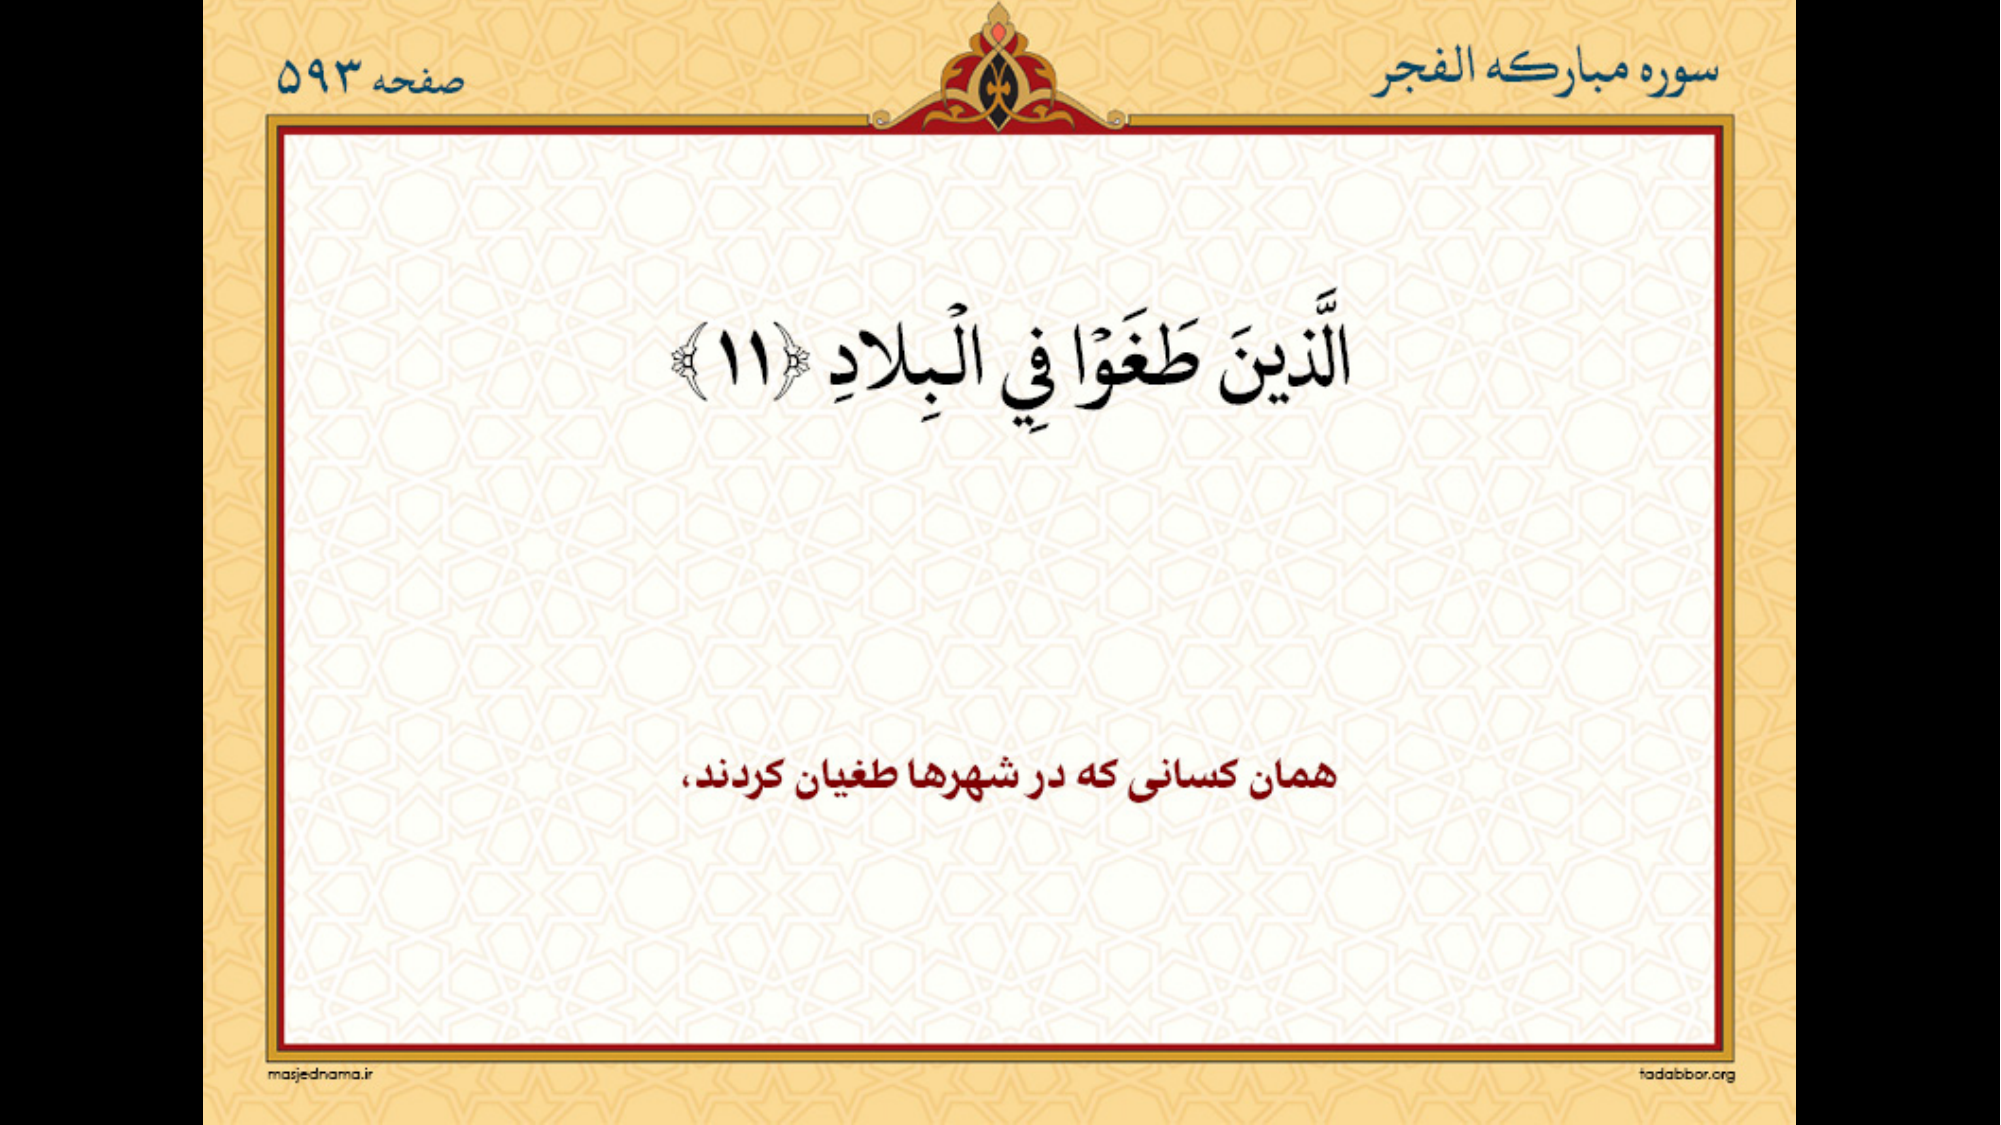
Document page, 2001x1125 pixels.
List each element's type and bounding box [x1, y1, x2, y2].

picture [203, 0, 1796, 1125]
